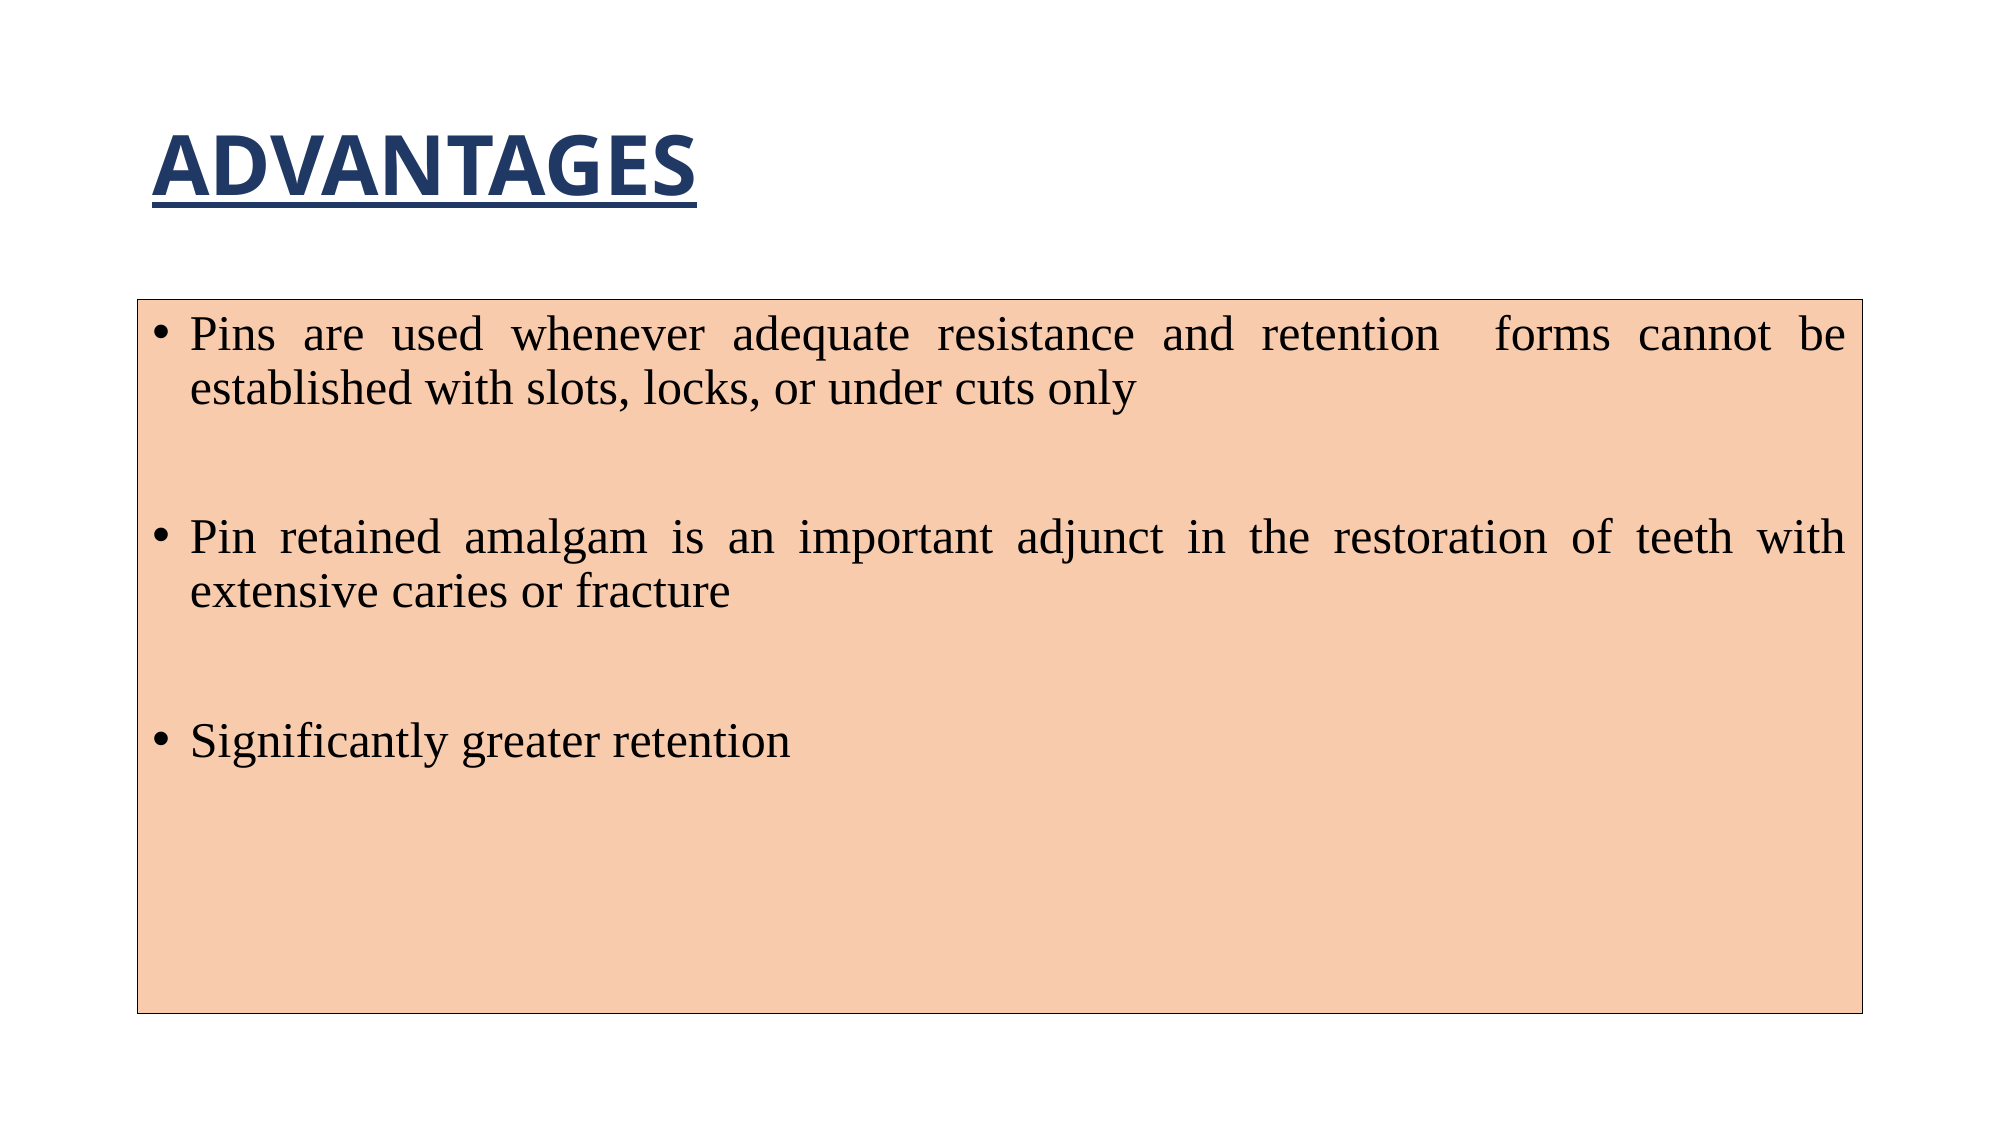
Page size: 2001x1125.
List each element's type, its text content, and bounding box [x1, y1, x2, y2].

title ADVANTAGES [137, 59, 1863, 278]
list Pins are used whenever adequate resistance and retention forms cannot be established with slots, locks, or under cuts only Pin retained amalgam is an important adjunct in the restoration of teeth with extensive caries or fracture Significantly greater retention [137, 299, 1863, 1014]
